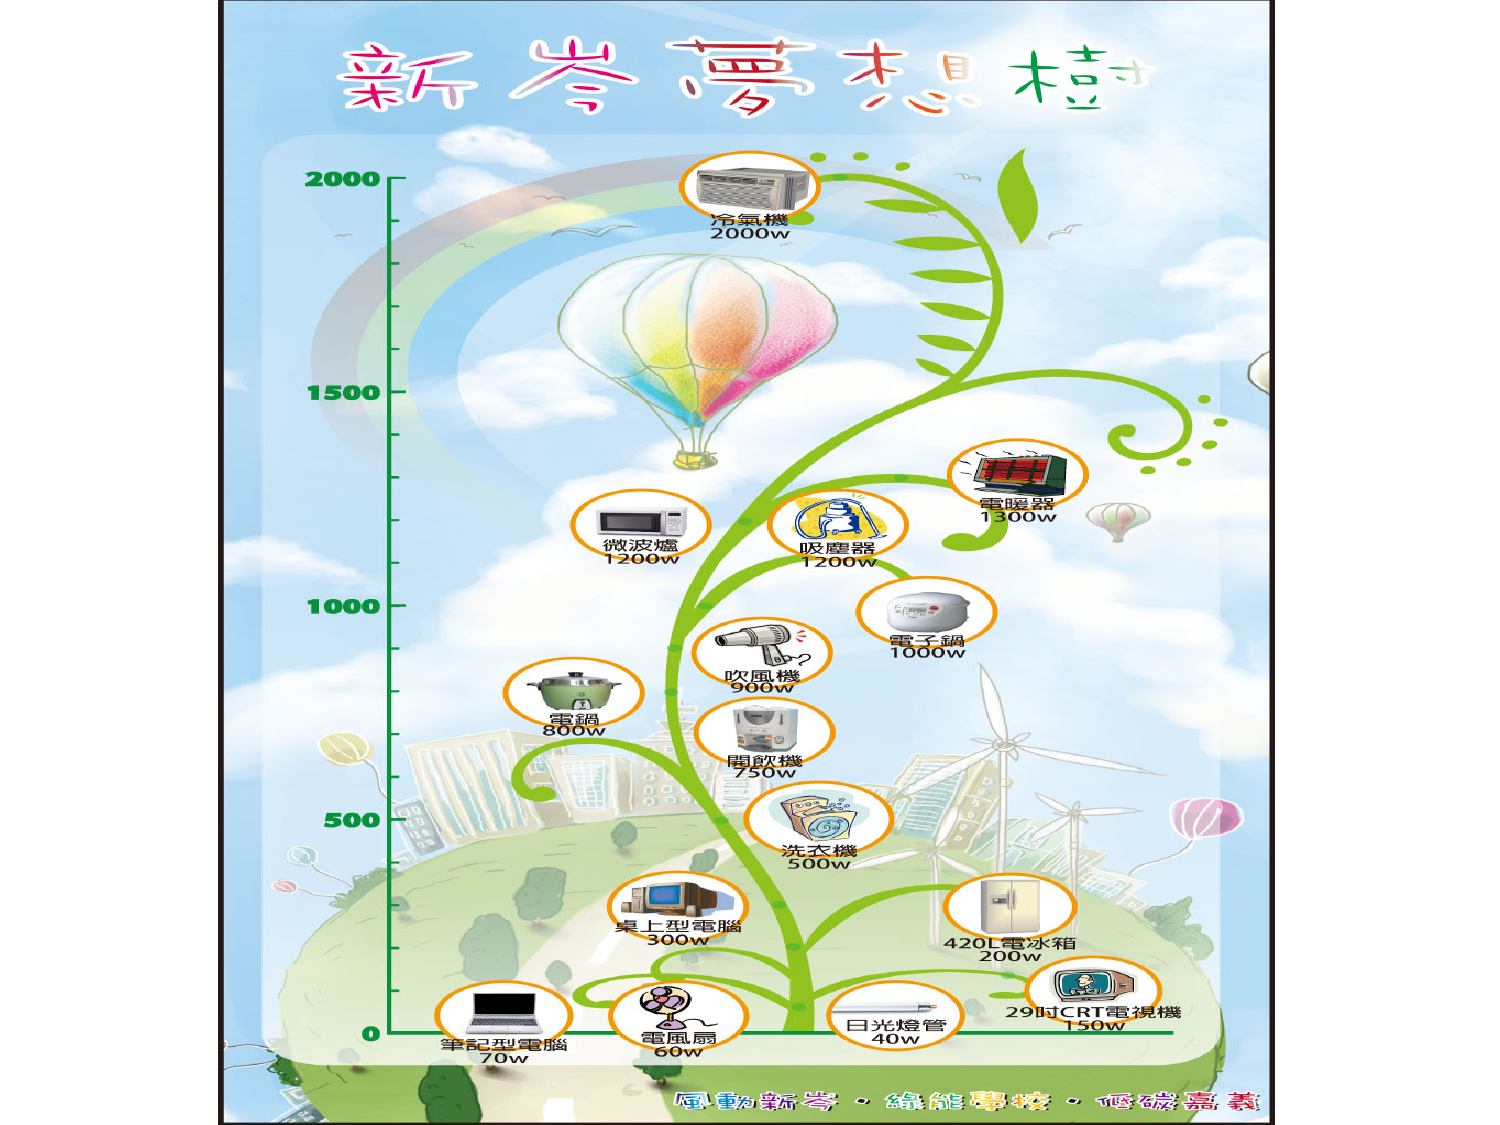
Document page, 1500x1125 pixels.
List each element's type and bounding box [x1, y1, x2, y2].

list [218, 0, 1275, 1125]
